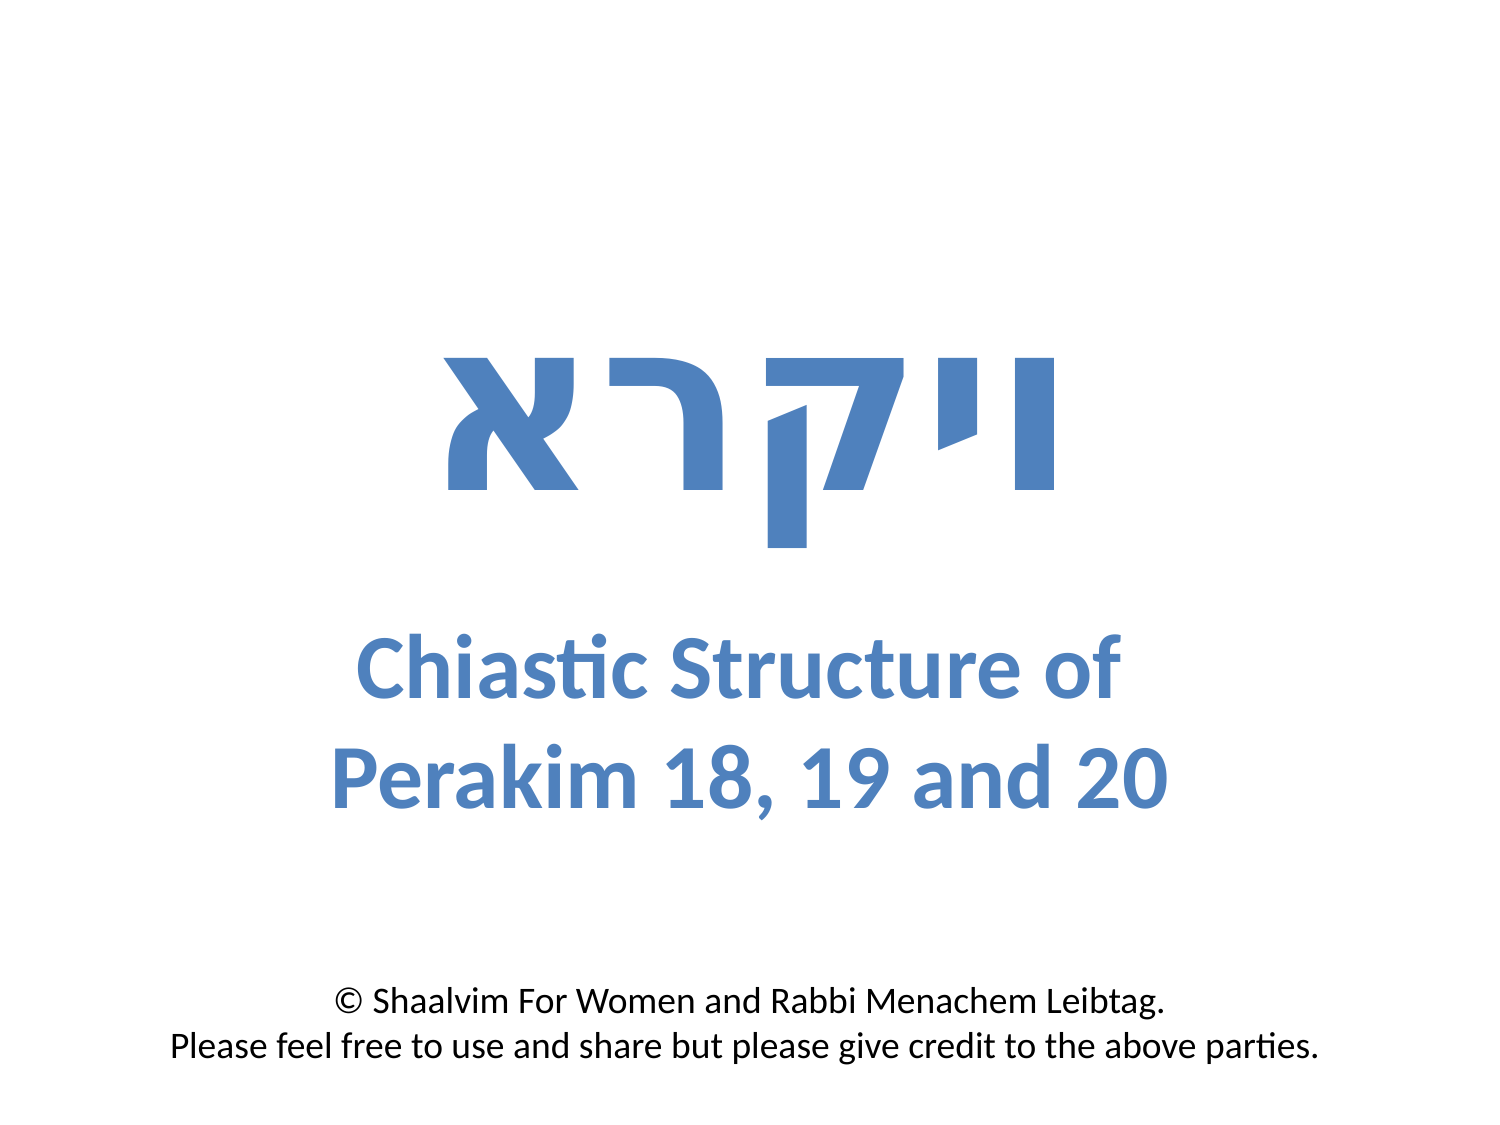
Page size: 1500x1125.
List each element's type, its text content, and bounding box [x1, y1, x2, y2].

text_box © Shaalvim For Women and Rabbi Menachem Leibtag. Please feel free to use and share but please give credit to the above parties. [147, 968, 1353, 1074]
title ויקרא [112, 112, 1388, 599]
text_box Chiastic Structure of Perakim 18, 19 and 20 [112, 599, 1388, 835]
